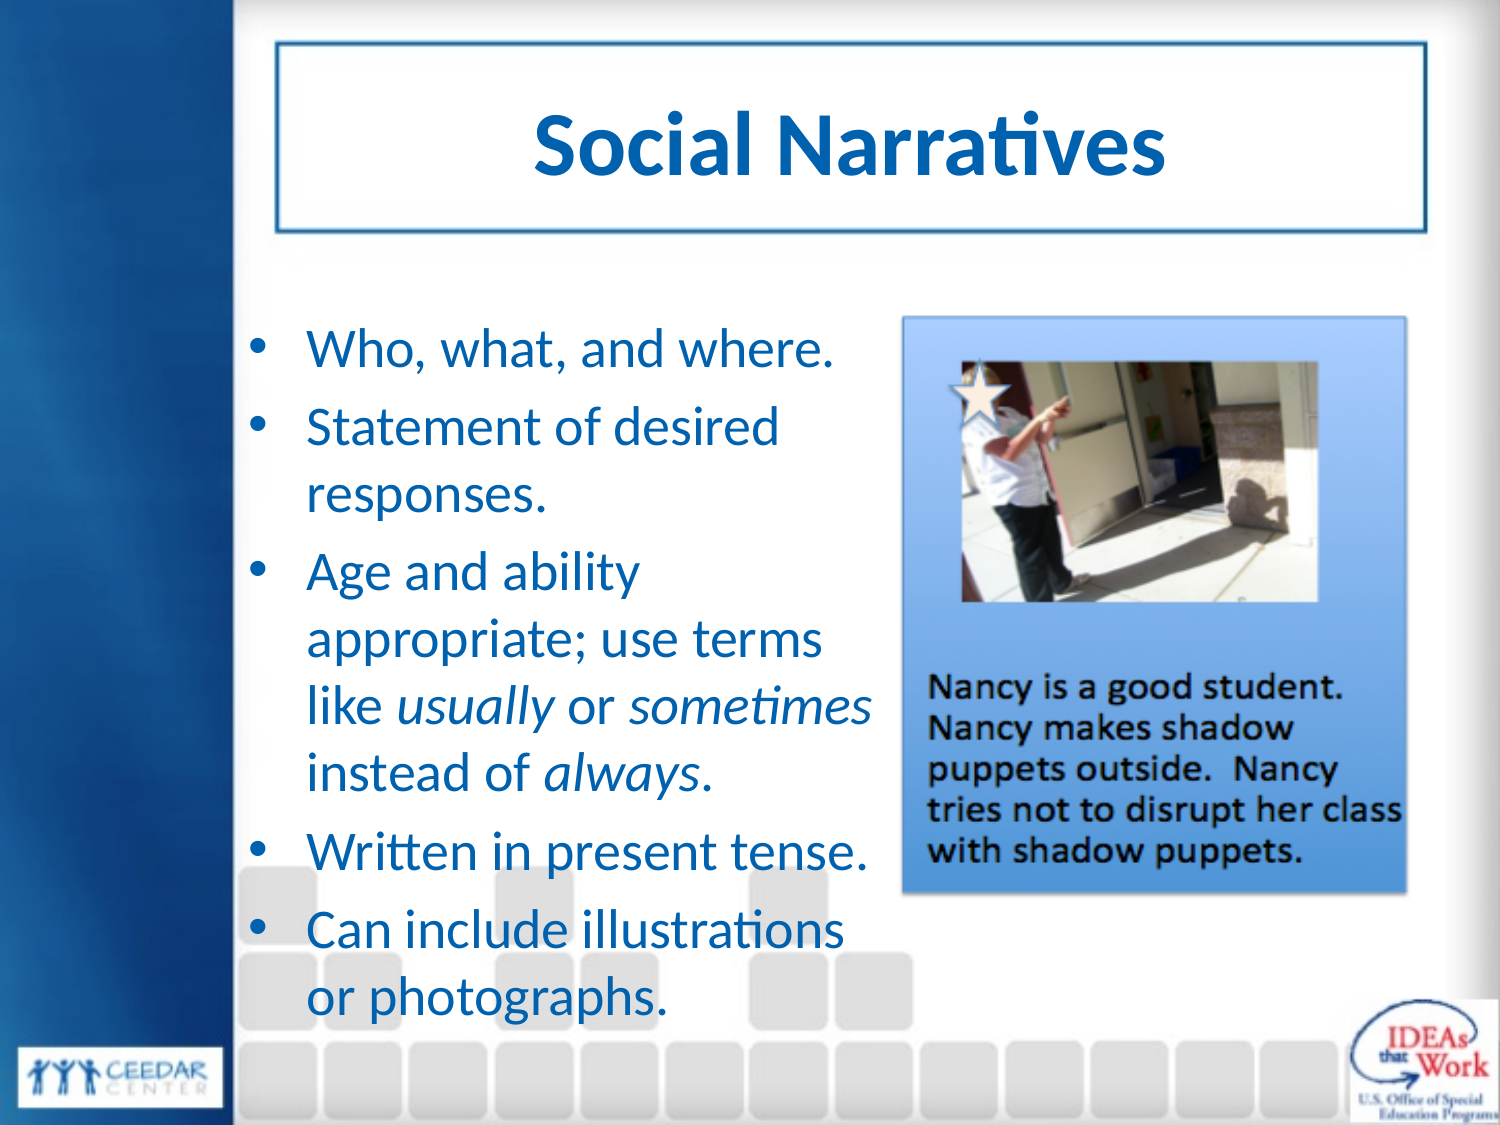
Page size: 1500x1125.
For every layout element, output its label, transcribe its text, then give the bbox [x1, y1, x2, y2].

picture [0, 0, 1500, 1125]
list Who, what, and where. Statement of desired responses. Age and ability appropriate; use terms like usually or sometimes instead of always. Written in present tense. Can include illustrations or photographs. [233, 303, 889, 1047]
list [880, 303, 1426, 915]
title Social Narratives [277, 45, 1425, 233]
